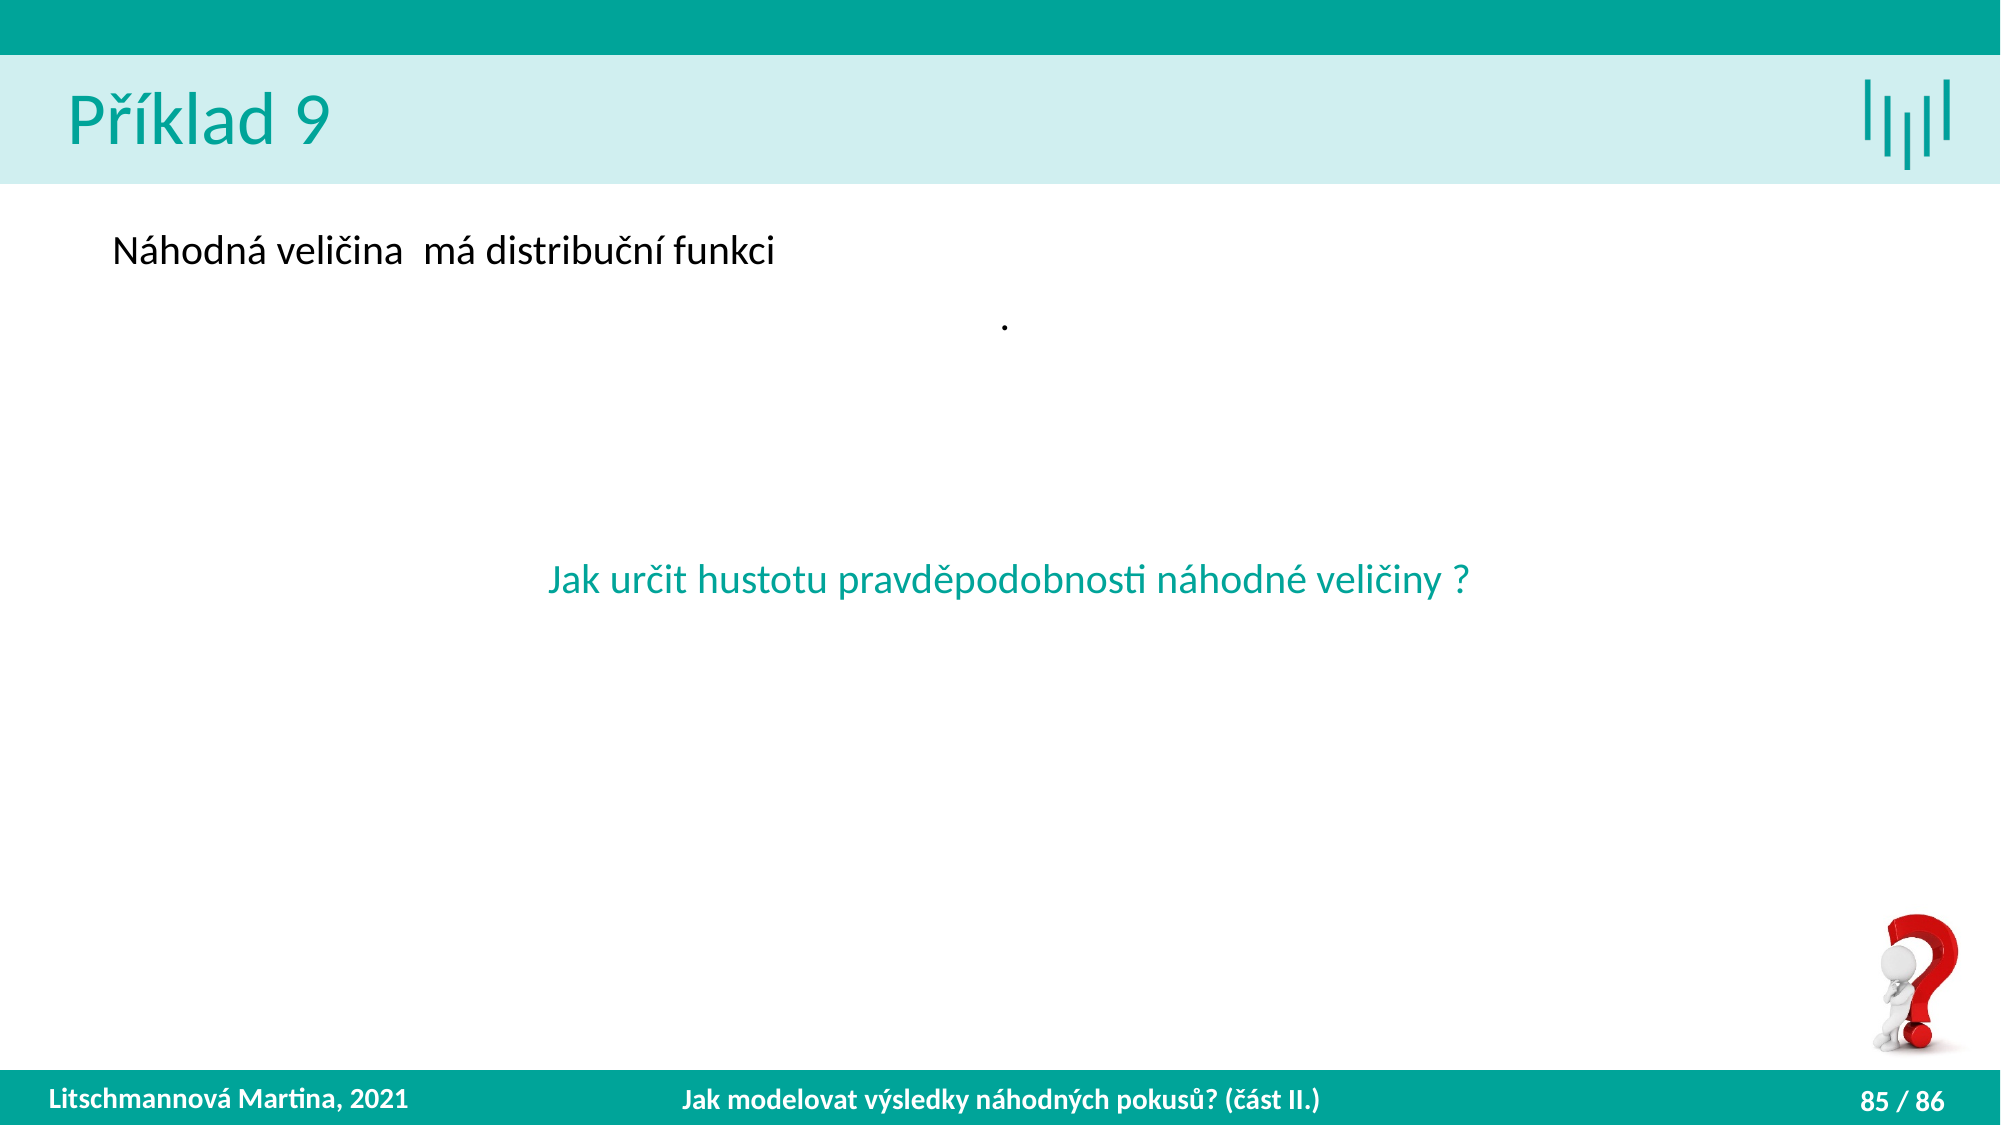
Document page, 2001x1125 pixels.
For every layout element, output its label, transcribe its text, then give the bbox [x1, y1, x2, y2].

footer Jak modelovat výsledky náhodných pokusů? (část II.) [664, 1070, 1340, 1125]
picture [1852, 69, 1960, 178]
slide_number 85 / 86 [1509, 1072, 1960, 1125]
picture [1850, 904, 1977, 1064]
slide_number Litschmannová Martina, 2021 [33, 1070, 484, 1124]
list Příklad 9 [52, 59, 1835, 181]
